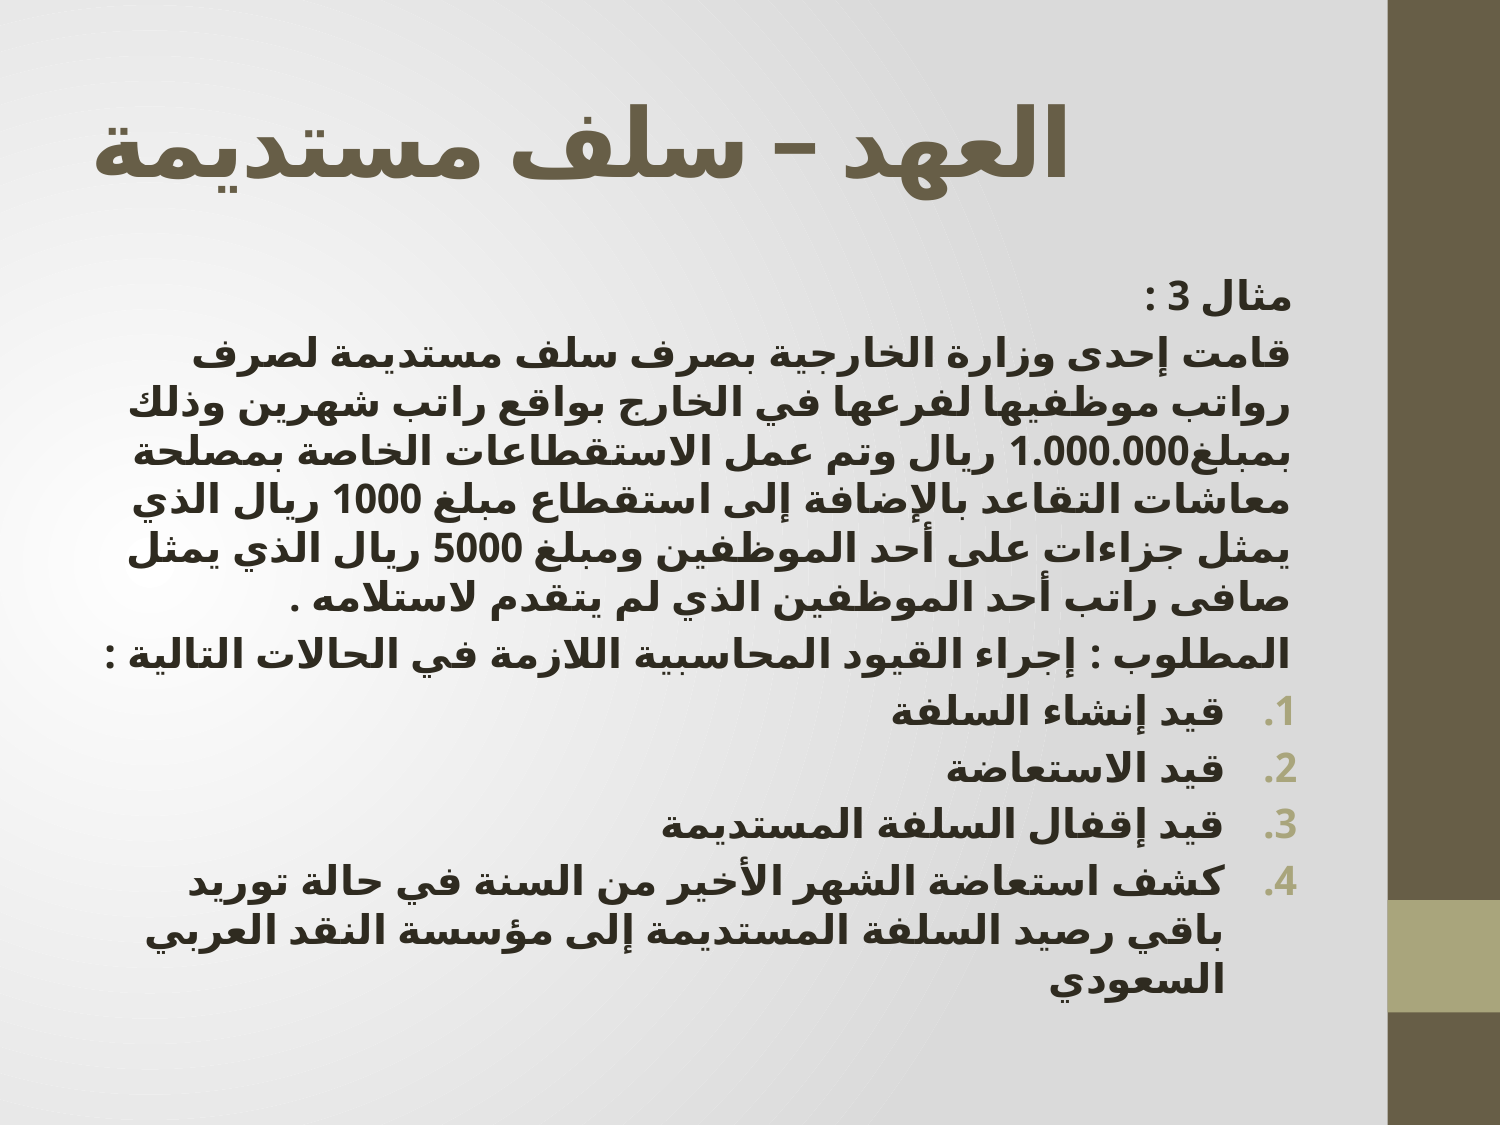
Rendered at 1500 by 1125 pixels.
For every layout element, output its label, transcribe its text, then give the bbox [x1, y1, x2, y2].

list مثال 3 : قامت إحدى وزارة الخارجية بصرف سلف مستديمة لصرف رواتب موظفيها لفرعها في الخارج بواقع راتب شهرين وذلك بمبلغ1.000.000 ريال وتم عمل الاستقطاعات الخاصة بمصلحة معاشات التقاعد بالإضافة إلى استقطاع مبلغ 1000 ريال الذي يمثل جزاءات على أحد الموظفين ومبلغ 5000 ريال الذي يمثل صافى راتب أحد الموظفين الذي لم يتقدم لاستلامه . المطلوب : إجراء القيود المحاسبية اللازمة في الحالات التالية : قيد إنشاء السلفة قيد الاستعاضة قيد إقفال السلفة المستديمة كشف استعاضة الشهر الأخير من السنة في حالة توريد باقي رصيد السلفة المستديمة إلى مؤسسة النقد العربي السعودي [75, 262, 1325, 1050]
title العهد – سلف مستديمة [75, 45, 1325, 233]
